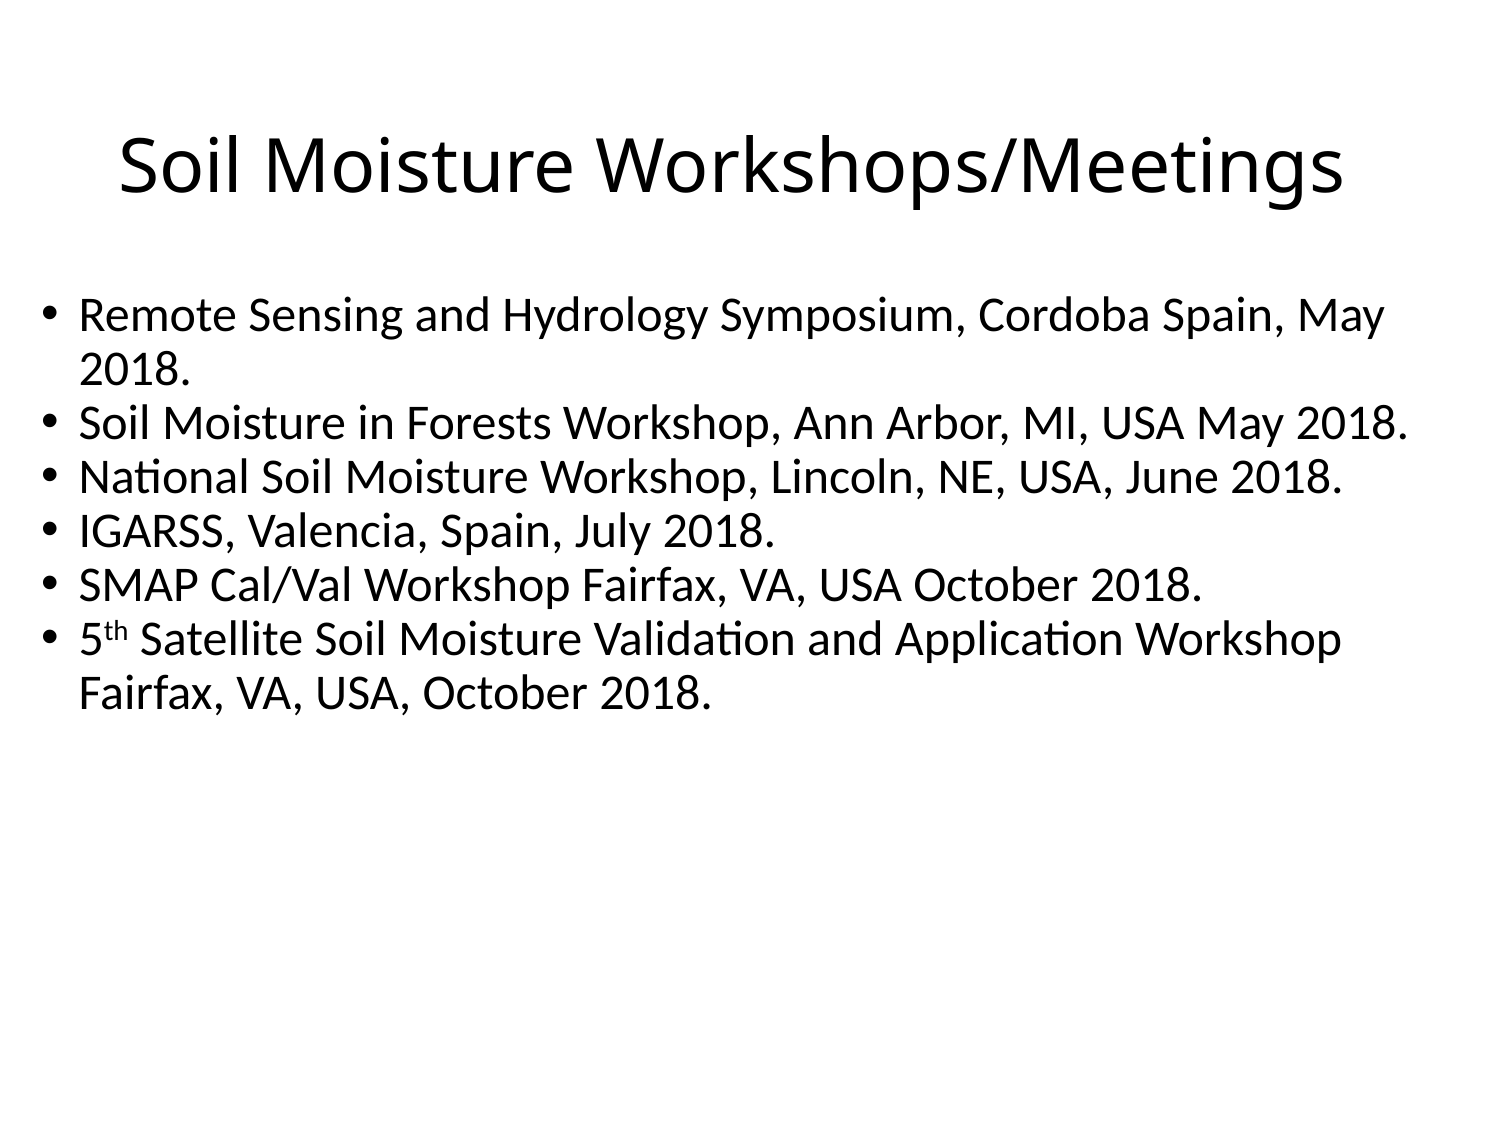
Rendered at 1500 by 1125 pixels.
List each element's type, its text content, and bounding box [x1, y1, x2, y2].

list Remote Sensing and Hydrology Symposium, Cordoba Spain, May 2018. Soil Moisture in Forests Workshop, Ann Arbor, MI, USA May 2018. National Soil Moisture Workshop, Lincoln, NE, USA, June 2018. IGARSS, Valencia, Spain, July 2018. SMAP Cal/Val Workshop Fairfax, VA, USA October 2018. 5th Satellite Soil Moisture Validation and Application Workshop Fairfax, VA, USA, October 2018. [26, 281, 1500, 995]
title Soil Moisture Workshops/Meetings [103, 59, 1397, 278]
